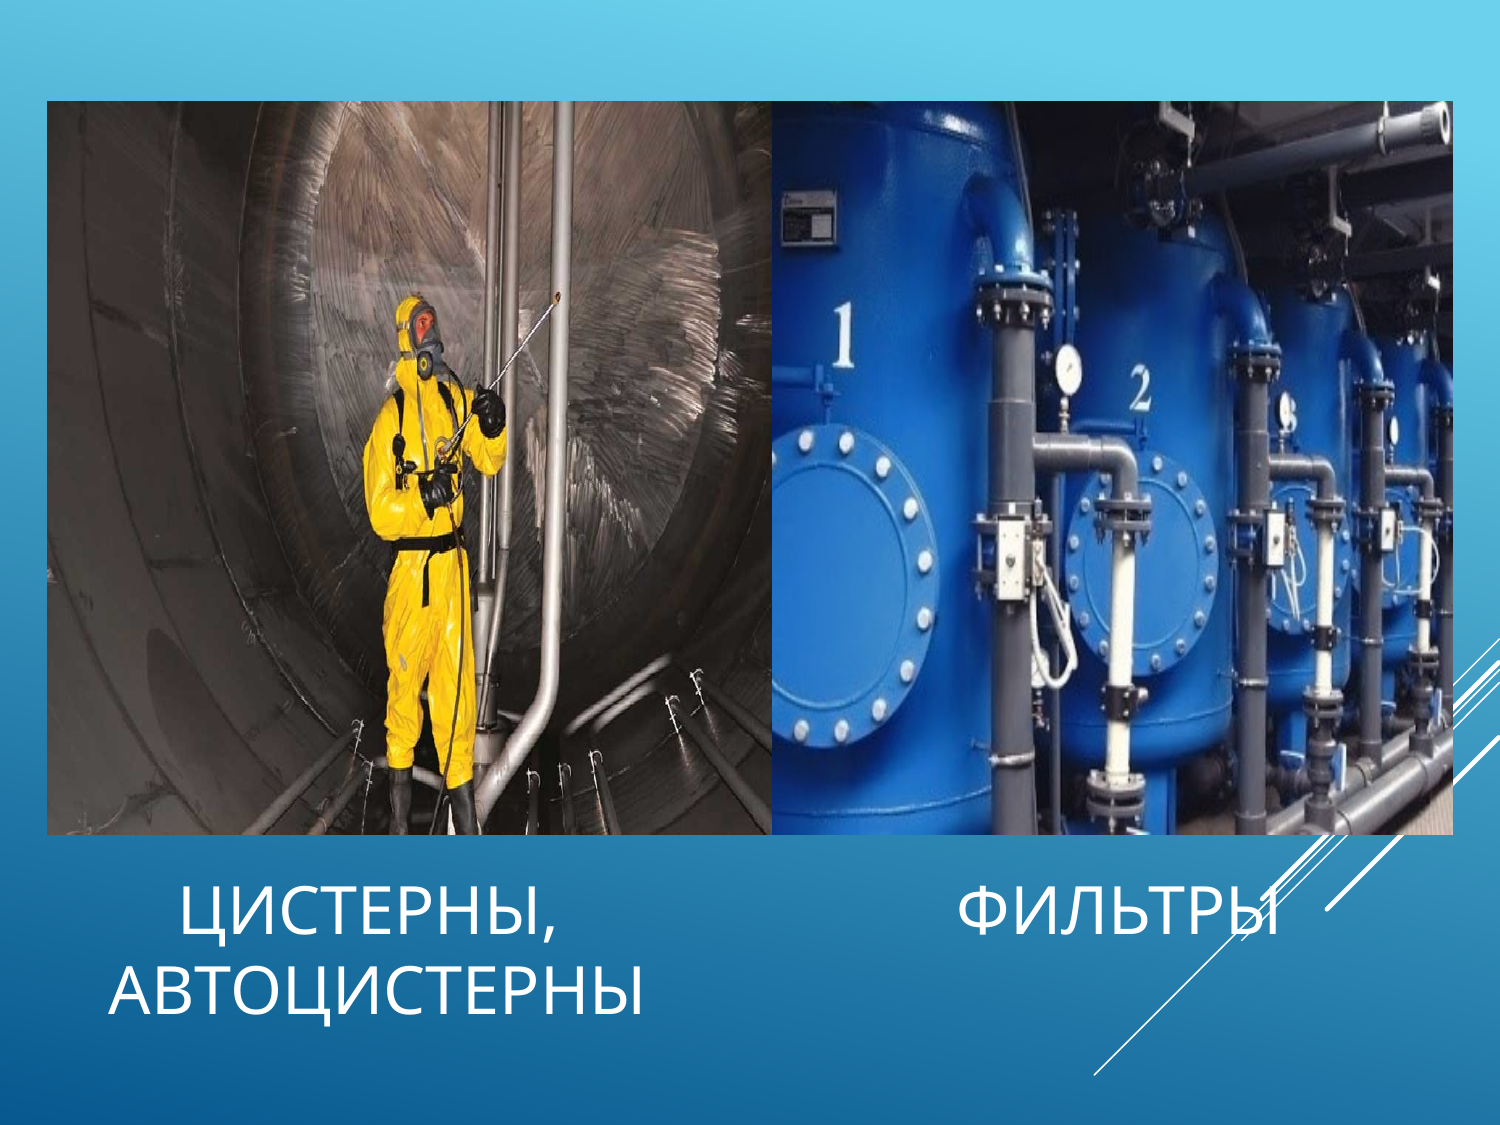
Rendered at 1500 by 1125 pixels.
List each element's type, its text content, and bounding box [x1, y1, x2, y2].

title Цистерны, Фильтры автоцистерны [93, 857, 1453, 1039]
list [47, 101, 772, 835]
picture [772, 101, 1453, 835]
